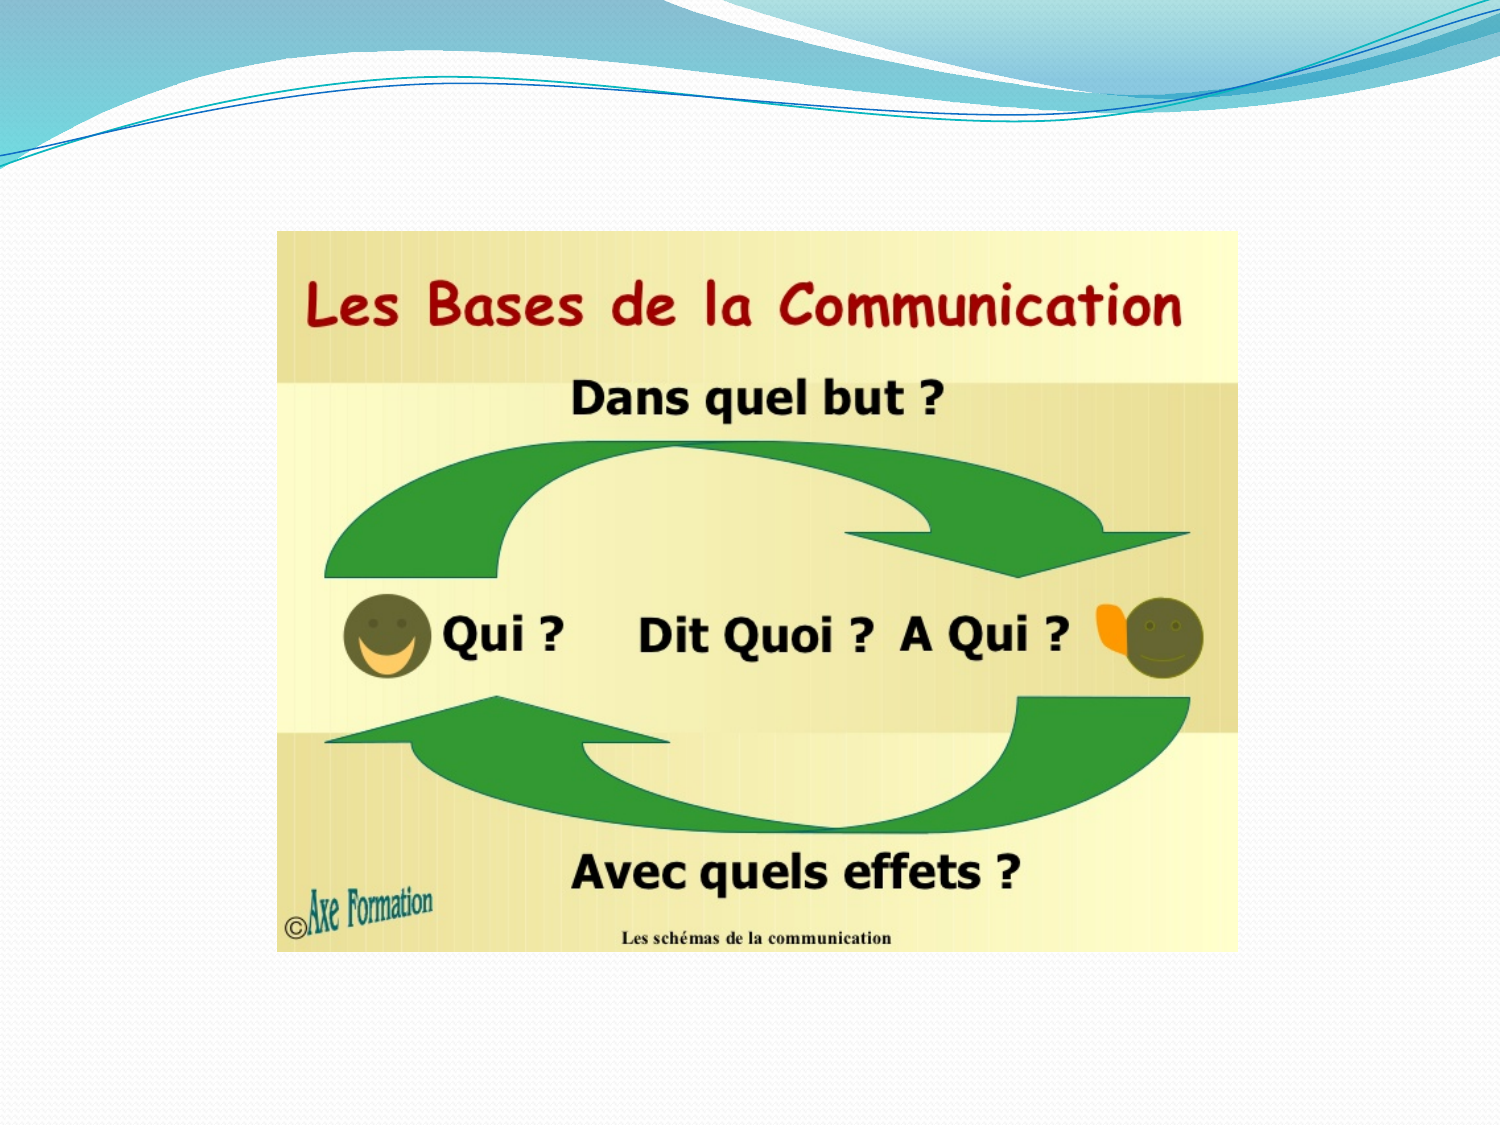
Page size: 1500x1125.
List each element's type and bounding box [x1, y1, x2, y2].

list [277, 231, 1238, 952]
